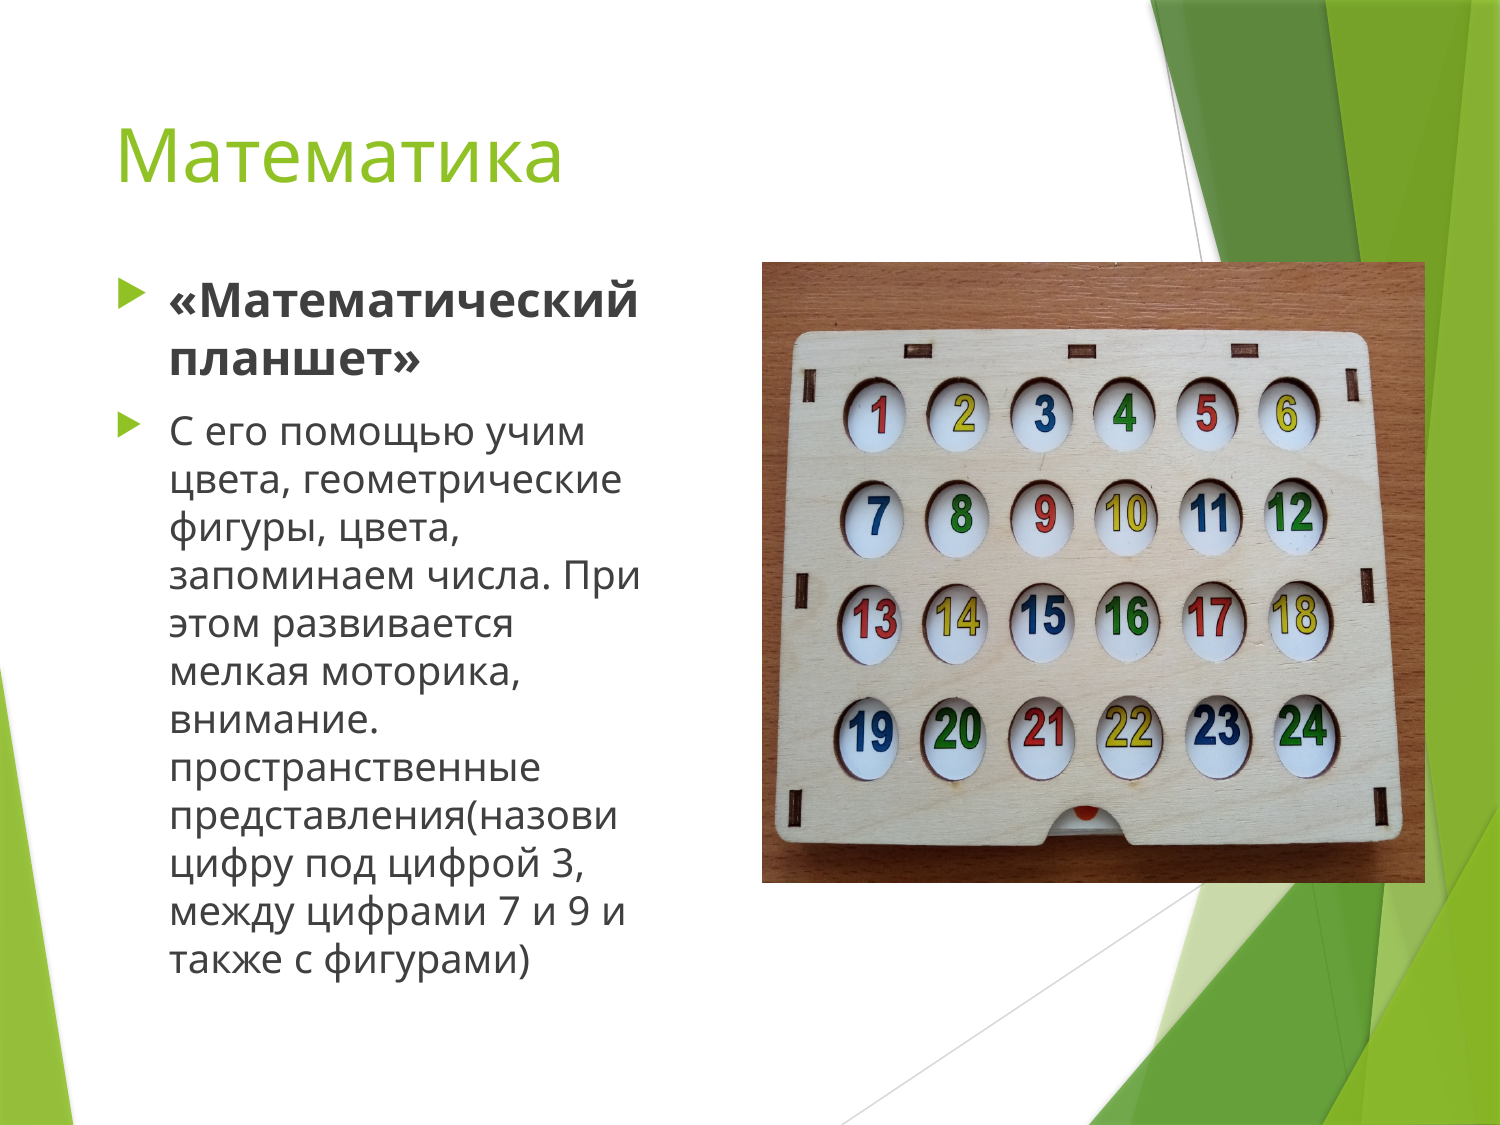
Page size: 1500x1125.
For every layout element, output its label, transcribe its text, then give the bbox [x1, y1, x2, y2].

list «Математический планшет» С его помощью учим цвета, геометрические фигуры, цвета, запоминаем числа. При этом развивается мелкая моторика, внимание. пространственные представления(назови цифру под цифрой 3, между цифрами 7 и 9 и также с фигурами) [99, 262, 675, 992]
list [761, 261, 1426, 883]
title Математика [99, 99, 1142, 317]
